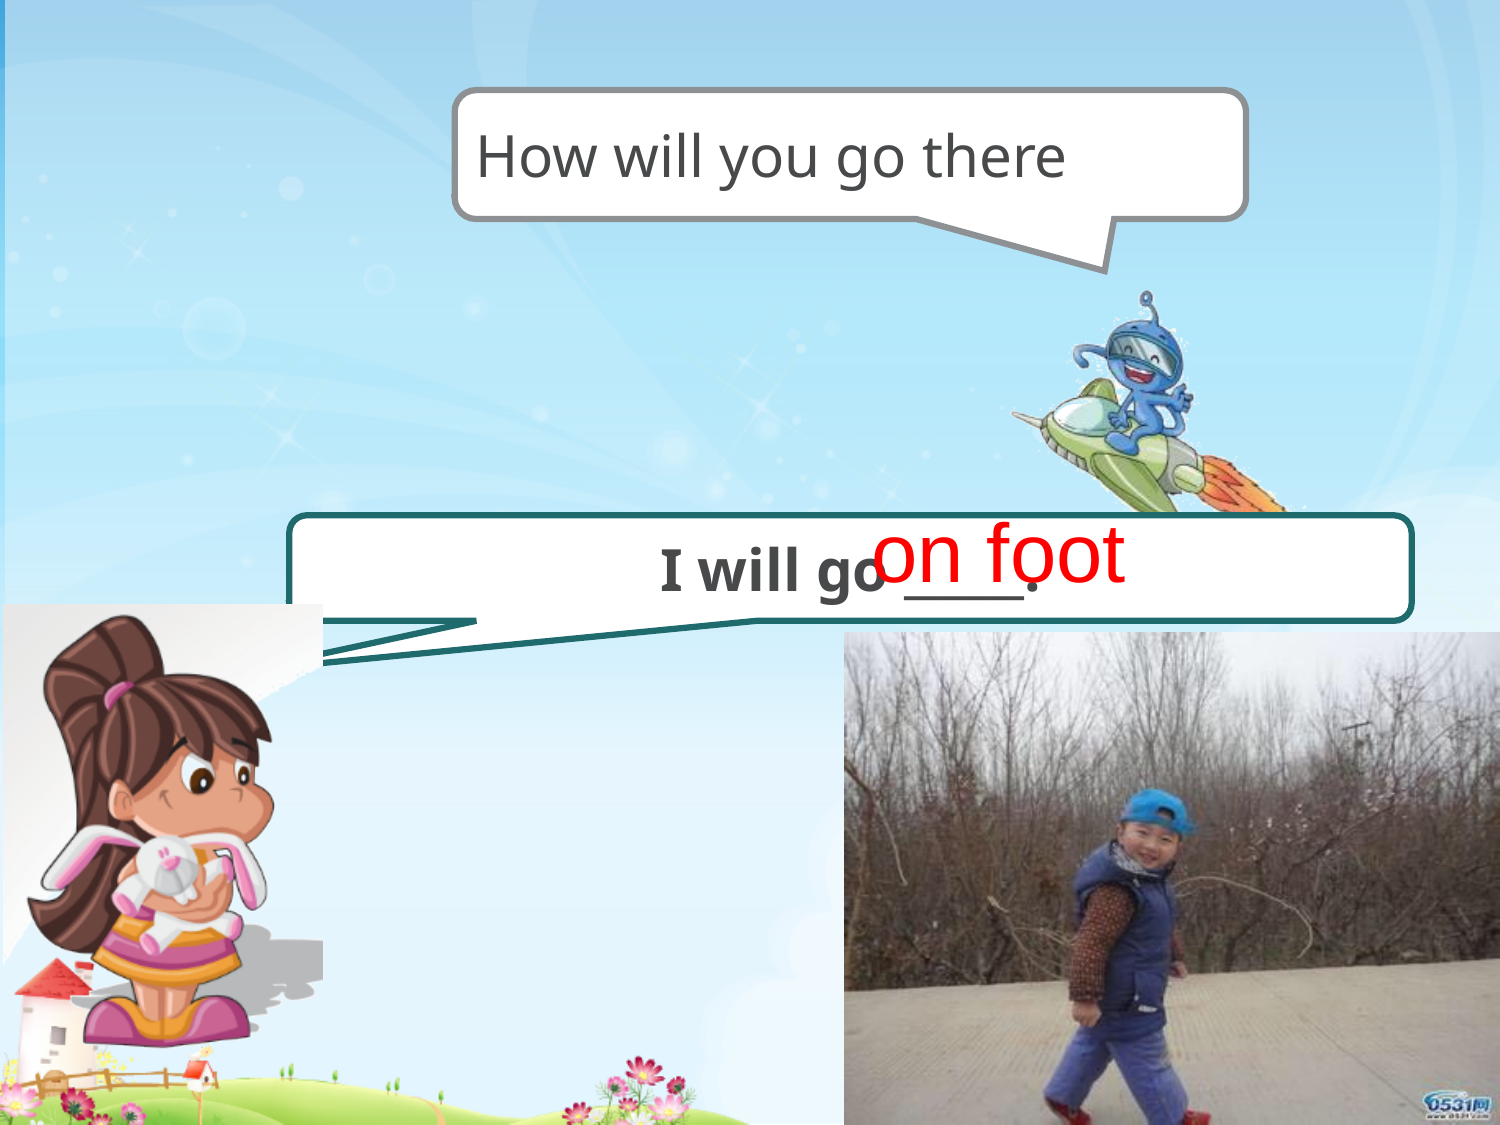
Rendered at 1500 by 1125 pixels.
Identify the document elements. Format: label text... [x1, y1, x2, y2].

picture [0, 0, 1500, 1125]
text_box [997, 278, 1339, 526]
text_box I will go _____. [289, 515, 1412, 663]
text_box on foot [856, 491, 1141, 607]
text_box How will you go there [454, 90, 1247, 272]
